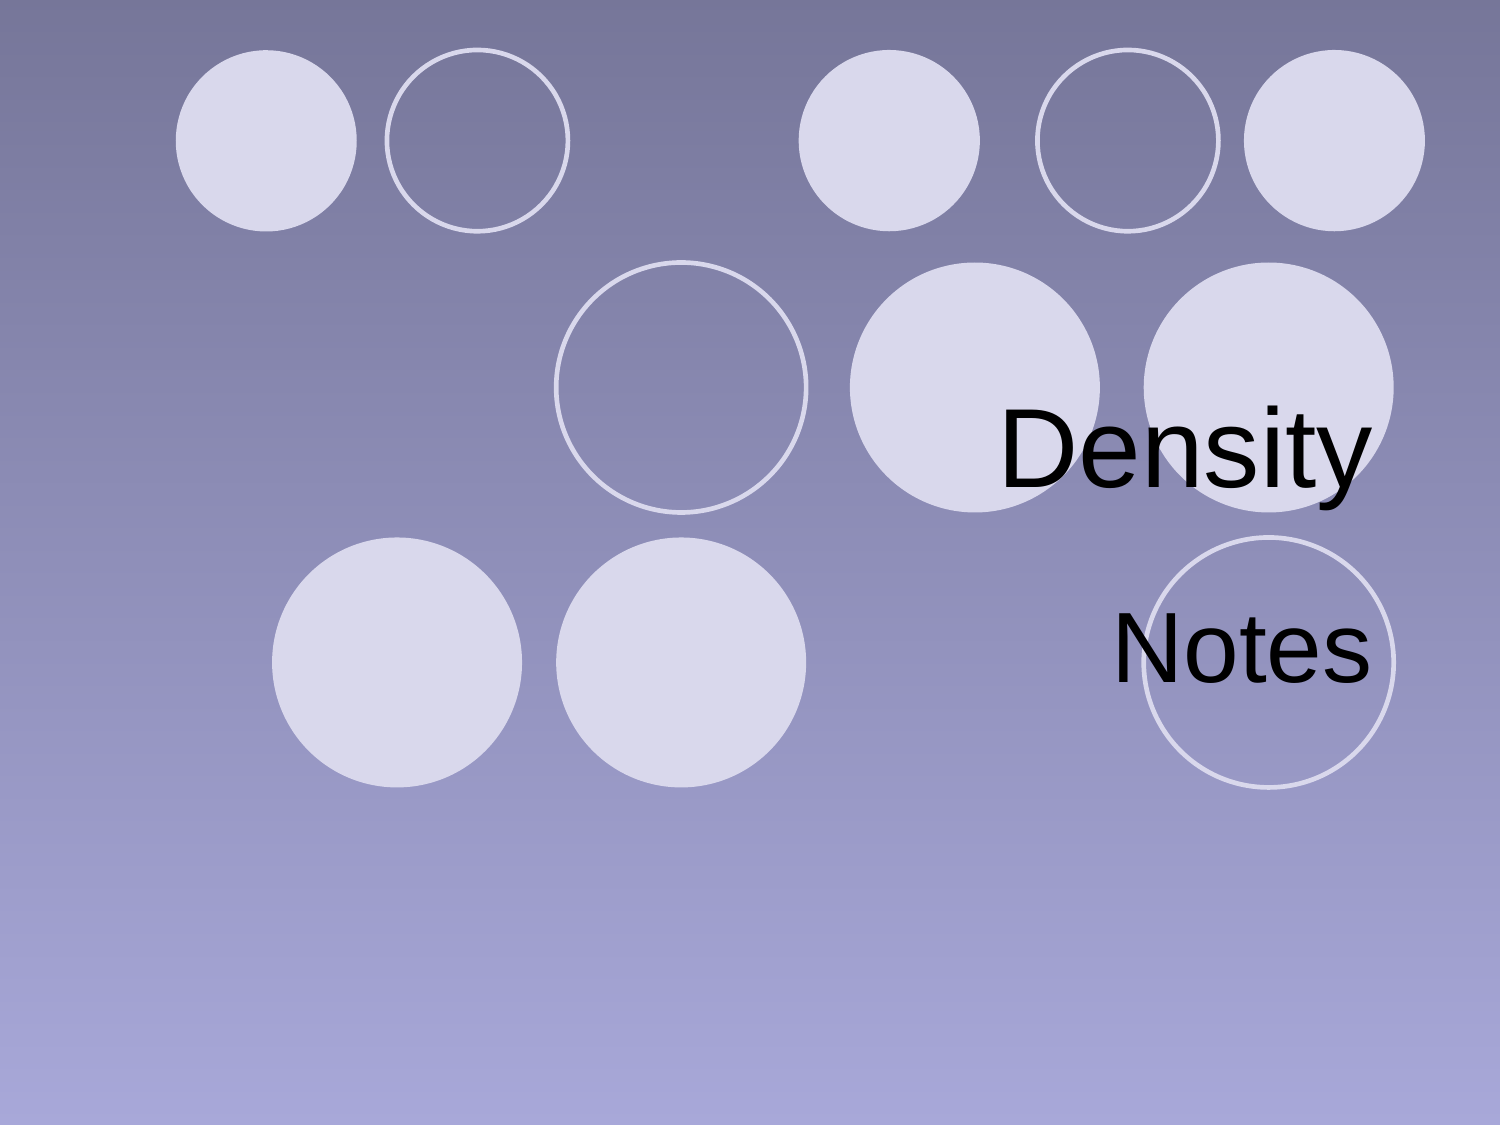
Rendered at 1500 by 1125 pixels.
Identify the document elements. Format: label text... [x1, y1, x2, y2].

subtitle Notes [337, 574, 1388, 863]
title Density [112, 199, 1388, 518]
